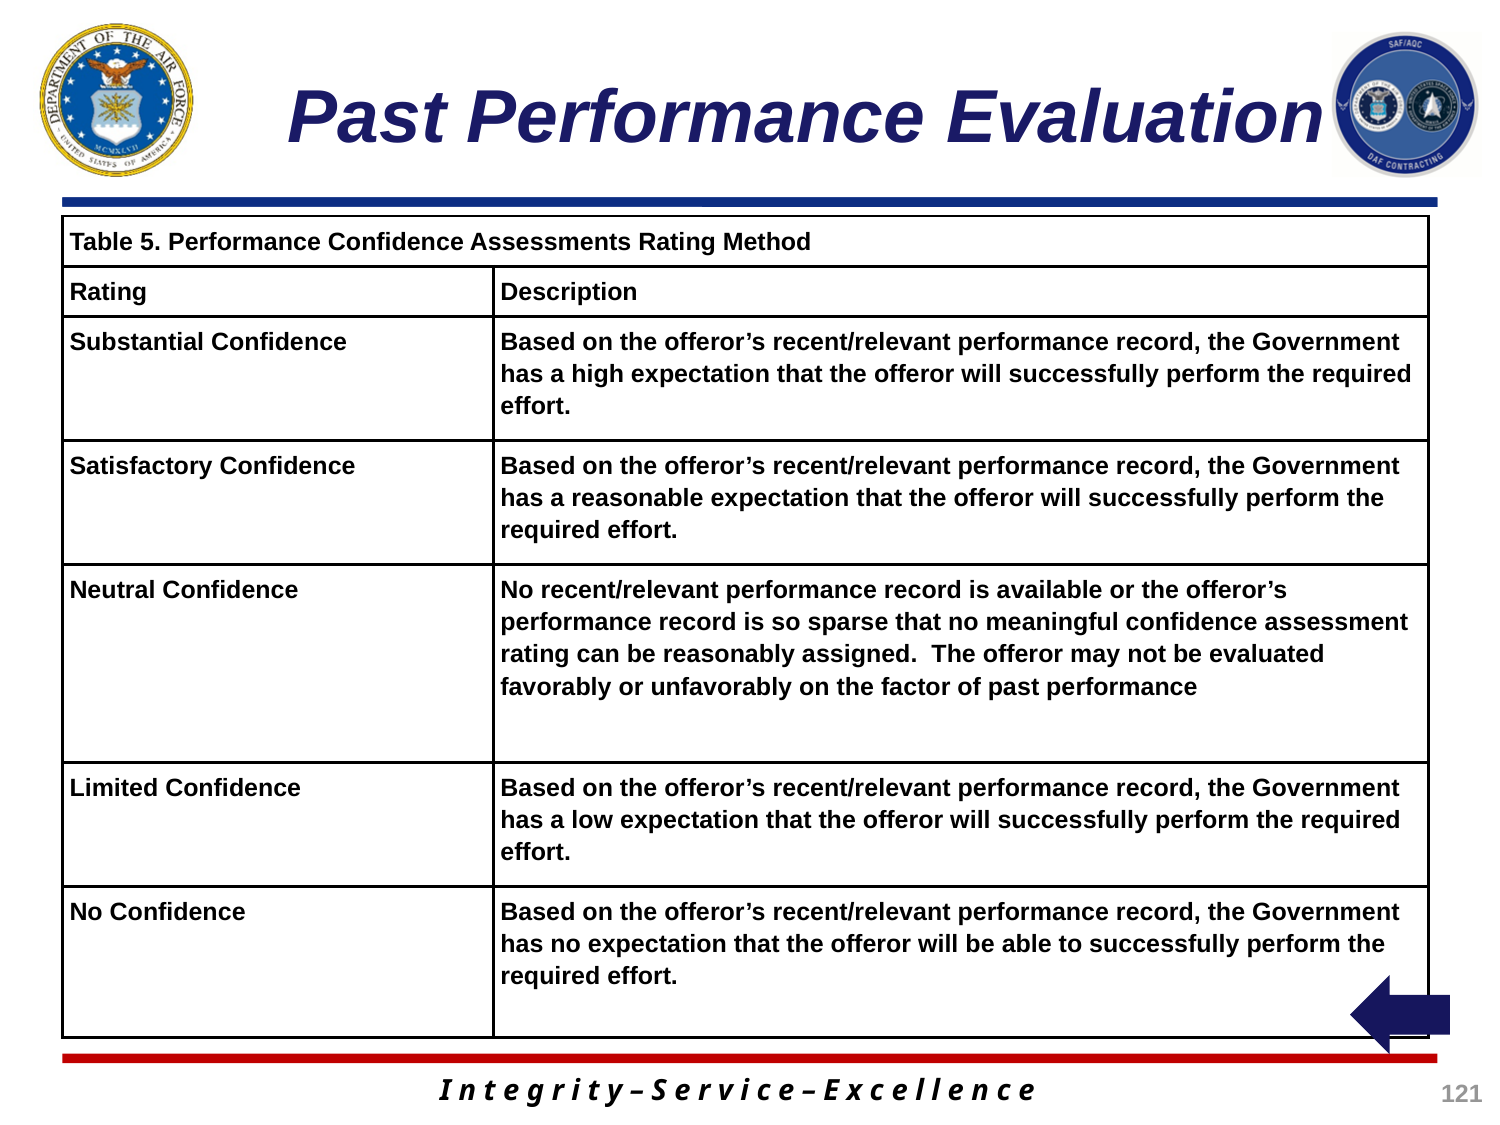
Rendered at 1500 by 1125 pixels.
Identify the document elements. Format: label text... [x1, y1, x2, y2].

table_cell Substantial Confidence [64, 318, 492, 439]
text_box [1350, 975, 1450, 1055]
table_cell Based on the offeror’s recent/relevant performance record, the Government has a reasonable expectation that the offeror will successfully perform the required effort. [495, 442, 1427, 563]
picture [1326, 20, 1482, 182]
picture [33, 12, 200, 187]
table_cell Based on the offeror’s recent/relevant performance record, the Government has a low expectation that the offeror will successfully perform the required effort. [495, 764, 1427, 885]
table_header Table 5. Performance Confidence Assessments Rating Method [64, 217, 1427, 265]
table_cell Limited Confidence [64, 764, 492, 885]
table_cell No recent/relevant performance record is available or the offeror’s performance record is so sparse that no meaningful confidence assessment rating can be reasonably assigned. The offeror may not be evaluated favorably or unfavorably on the factor of past performance [495, 566, 1427, 761]
table_cell Neutral Confidence [64, 566, 492, 761]
table_cell Satisfactory Confidence [64, 442, 492, 563]
title Past Performance Evaluation [272, 12, 1445, 201]
table_cell Based on the offeror’s recent/relevant performance record, the Government has a high expectation that the offeror will successfully perform the required effort. [495, 318, 1427, 439]
table_cell Description [495, 268, 1427, 315]
table_cell Rating [64, 268, 492, 315]
table_cell No Confidence [64, 888, 492, 1036]
table_cell Based on the offeror’s recent/relevant performance record, the Government has no expectation that the offeror will be able to successfully perform the required effort. [495, 888, 1427, 1036]
slide_number 121 [1310, 1070, 1499, 1121]
